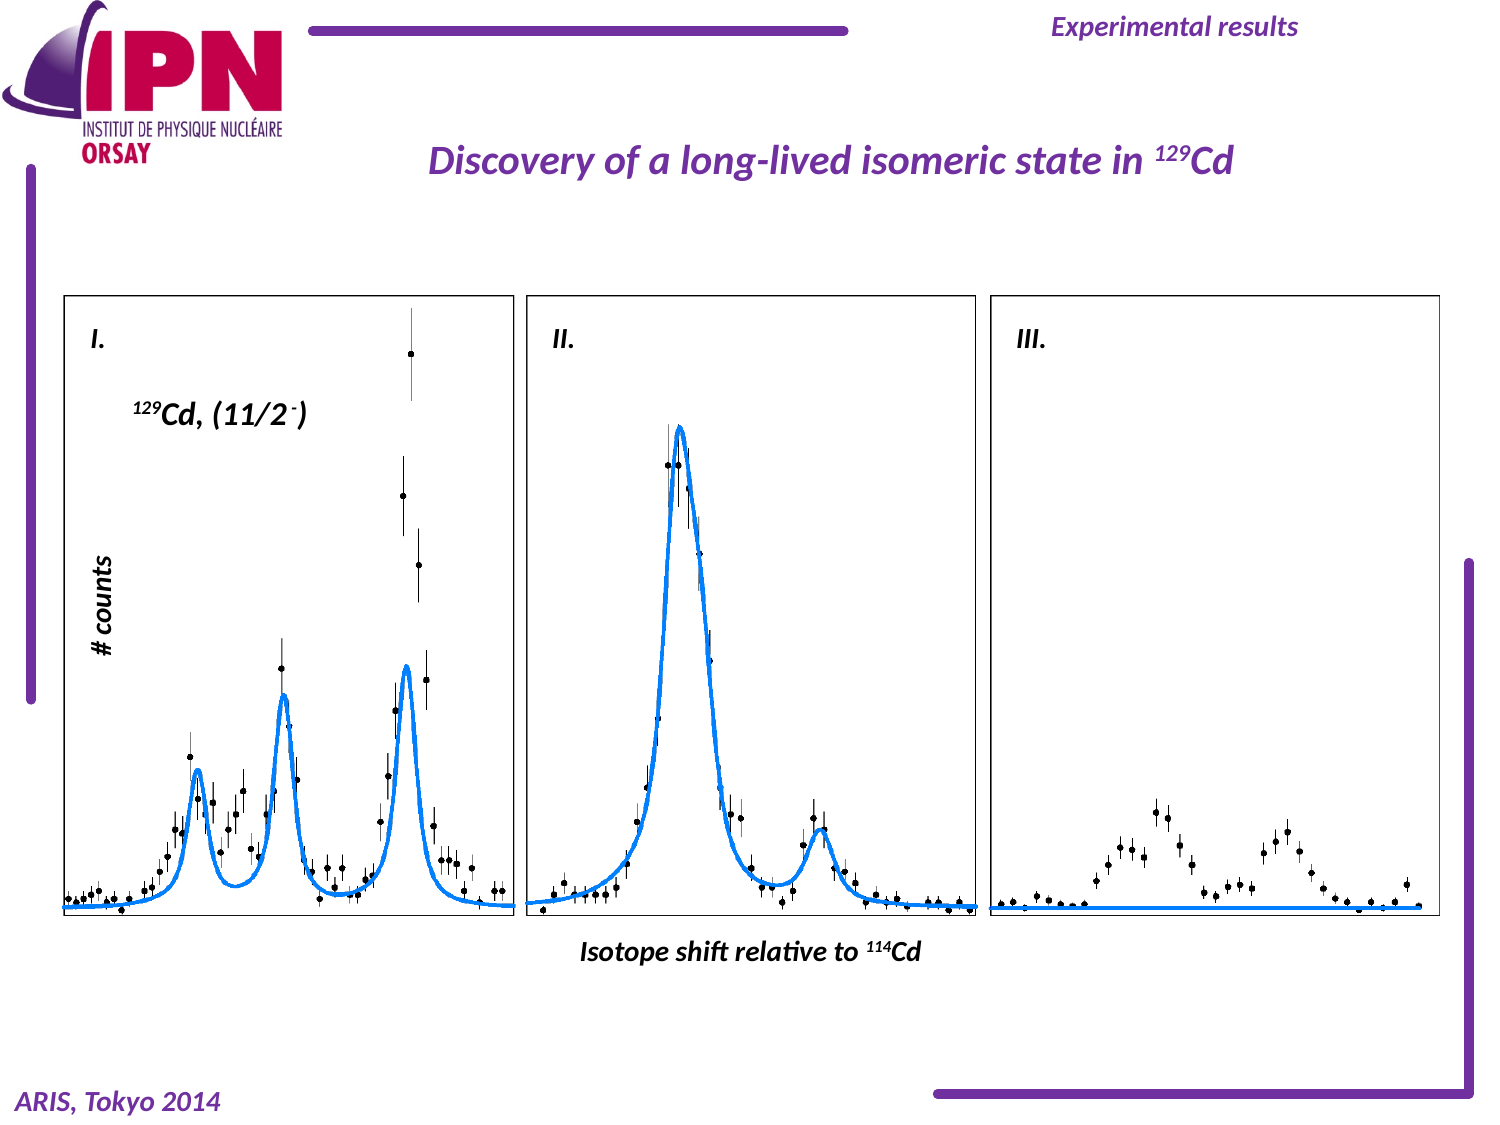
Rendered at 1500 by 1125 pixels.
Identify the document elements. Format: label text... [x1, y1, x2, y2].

text_box Discovery of a long-lived isomeric state in 129Cd [413, 125, 1249, 190]
picture [61, 294, 1440, 916]
text_box Experimental results [849, 0, 1500, 50]
picture [0, 0, 282, 165]
text_box Isotope shift relative to 114Cd [564, 925, 937, 975]
